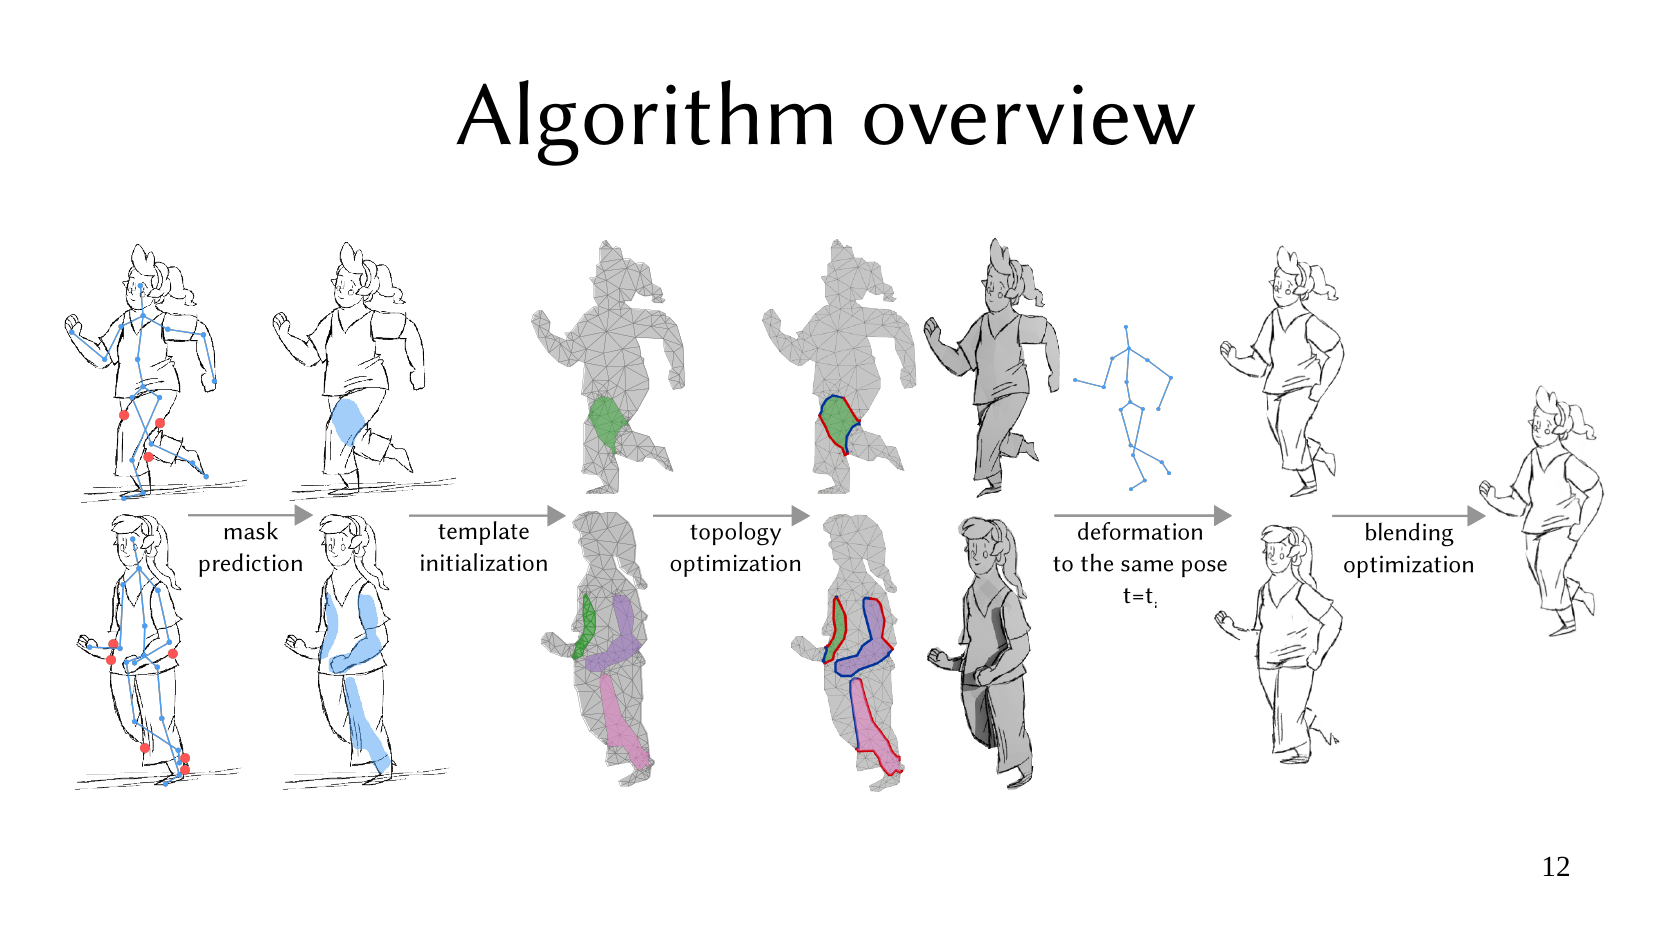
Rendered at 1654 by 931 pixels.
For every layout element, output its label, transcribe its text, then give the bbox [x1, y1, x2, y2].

picture [531, 240, 685, 494]
title Algorithm overview [82, 37, 1571, 193]
slide_number 12 [1185, 847, 1571, 912]
picture [762, 232, 1173, 500]
picture [56, 242, 1609, 795]
